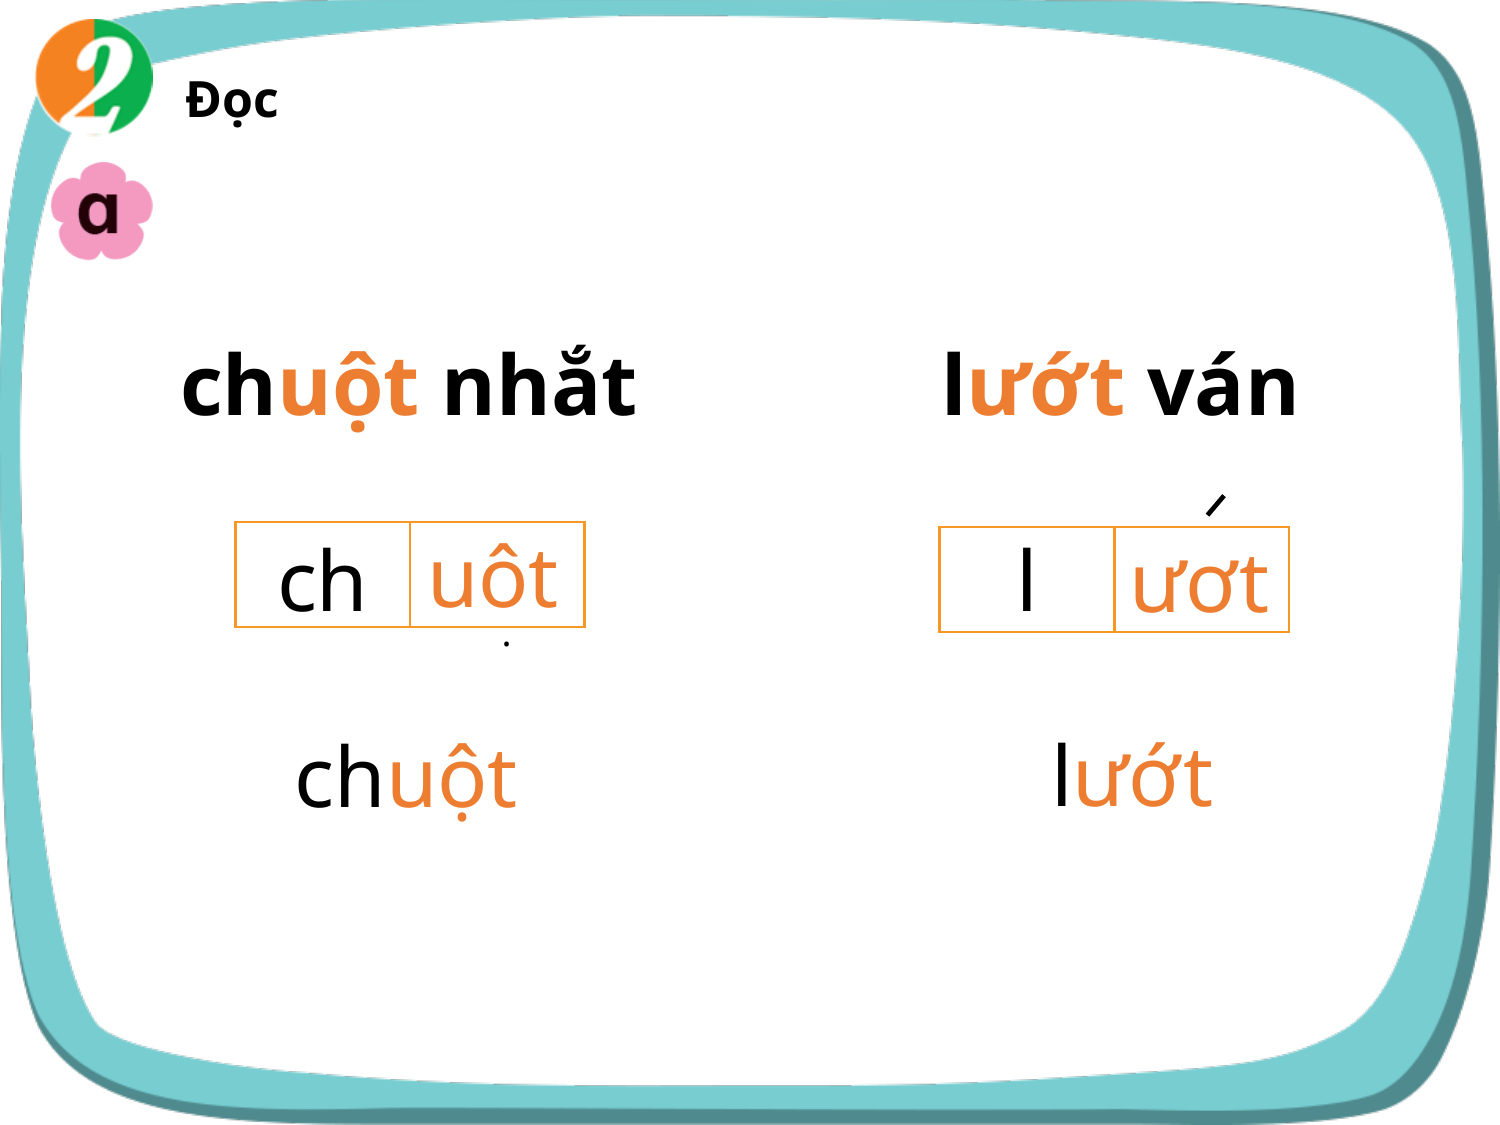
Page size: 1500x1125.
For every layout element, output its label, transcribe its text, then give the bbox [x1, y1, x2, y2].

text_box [1207, 495, 1225, 516]
text_box ươt [1112, 521, 1287, 636]
text_box lướt ván [926, 324, 1337, 440]
text_box ch [234, 520, 412, 636]
table_header [941, 528, 1112, 631]
picture [0, 0, 1500, 1125]
text_box uôt [406, 517, 580, 632]
text_box . [486, 601, 527, 661]
text_box Đọc [170, 60, 307, 136]
text_box chuột nhắt [165, 324, 675, 440]
text_box l [939, 520, 1116, 526]
text_box lướt [1036, 716, 1228, 831]
text_box chuột [279, 716, 533, 832]
